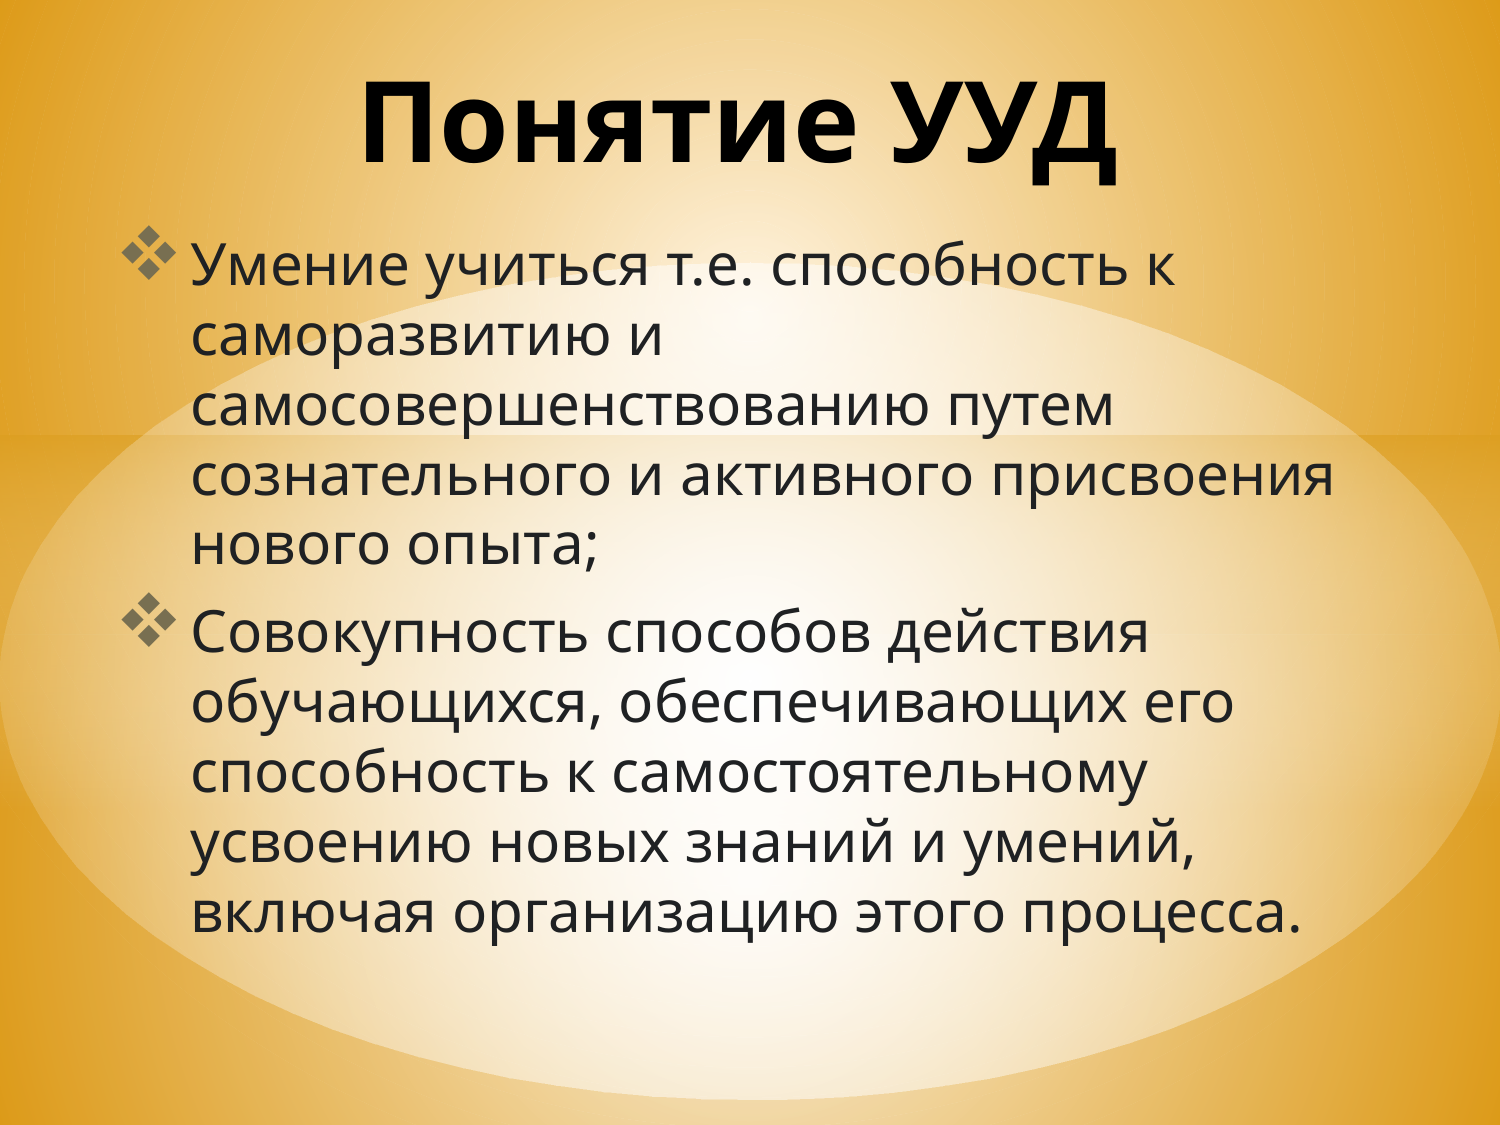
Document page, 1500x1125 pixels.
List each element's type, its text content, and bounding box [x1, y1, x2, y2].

subtitle Умение учиться т.е. способность к саморазвитию и самосовершенствованию путем сознательного и активного присвоения нового опыта; Совокупность способов действия обучающихся, обеспечивающих его способность к самостоятельному усвоению новых знаний и умений, включая организацию этого процесса. [100, 219, 1412, 965]
title Понятие УУД [134, 42, 1312, 185]
